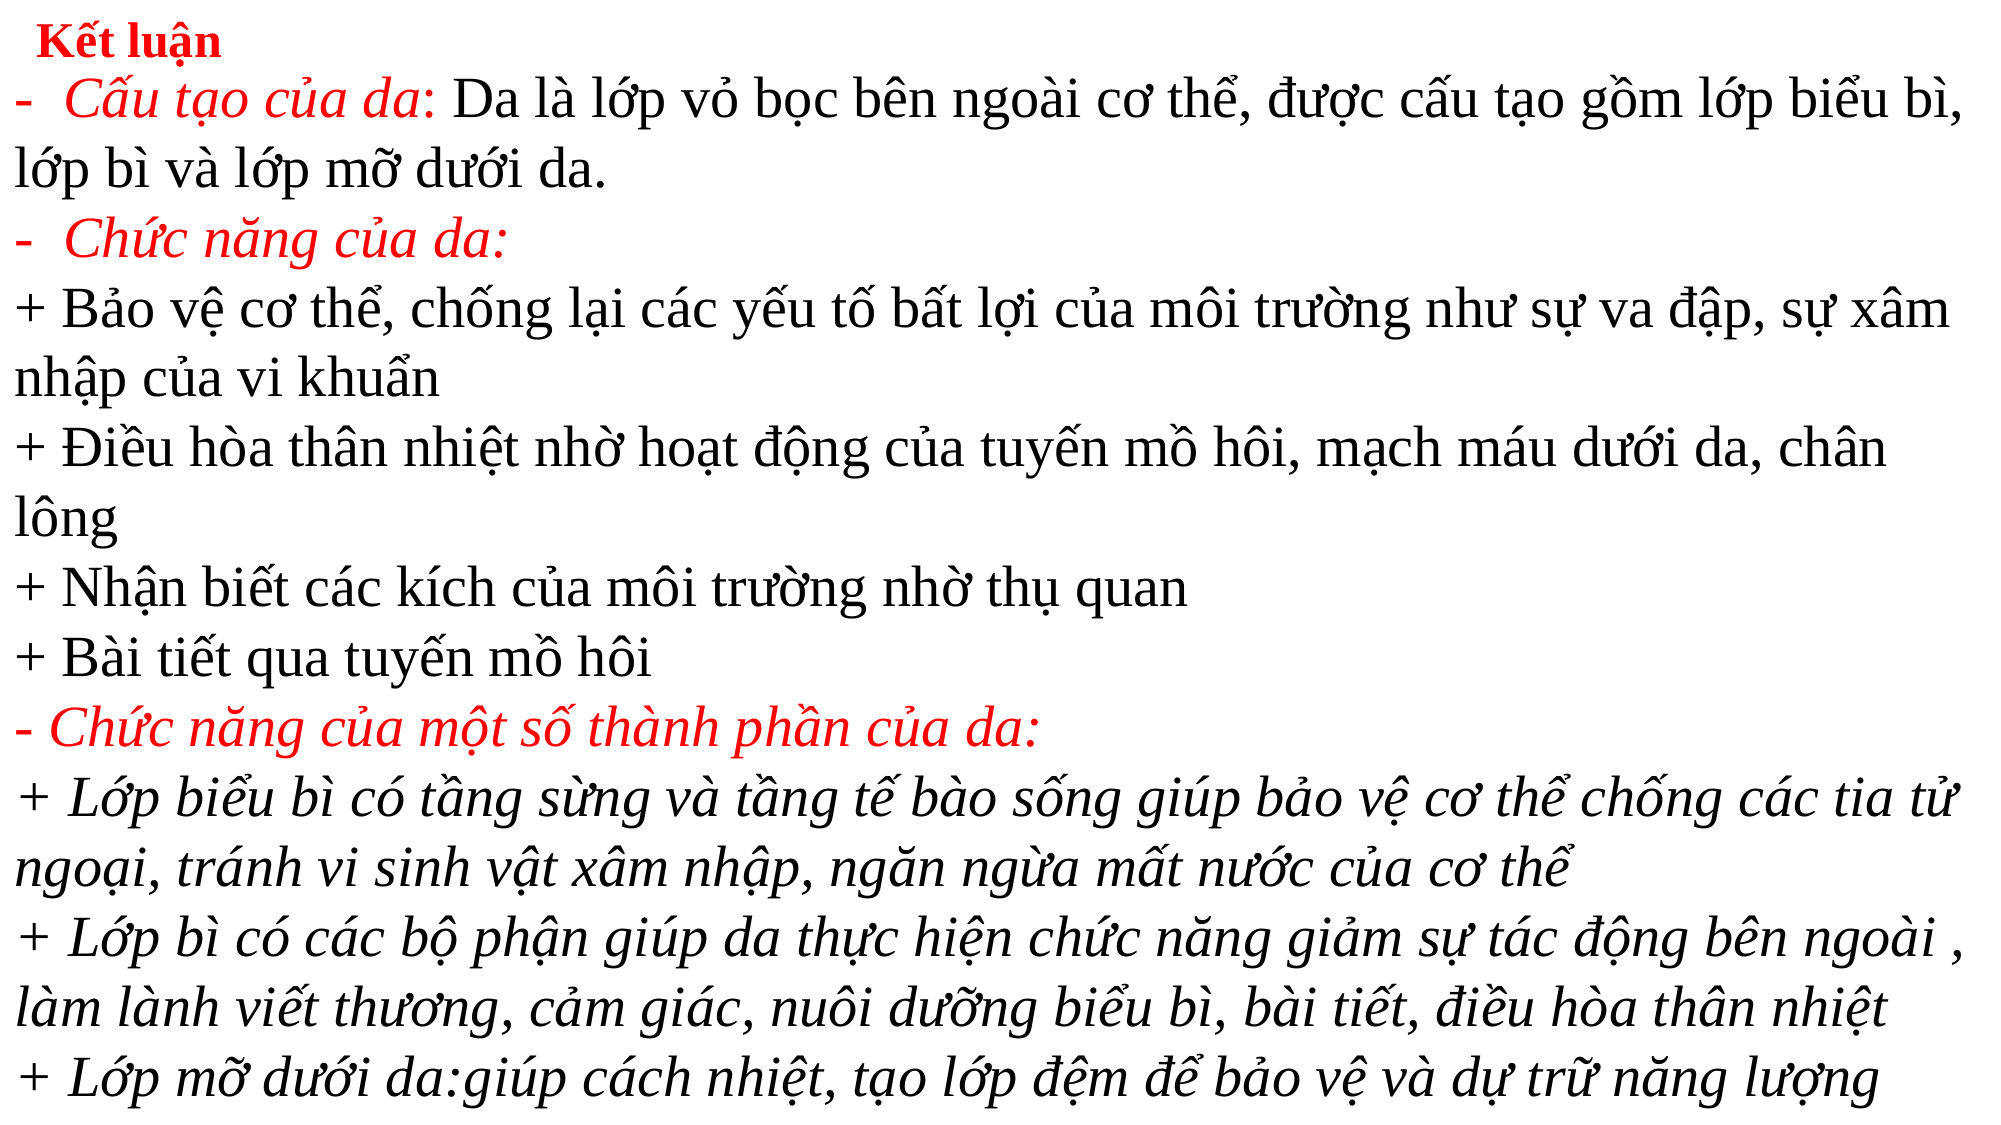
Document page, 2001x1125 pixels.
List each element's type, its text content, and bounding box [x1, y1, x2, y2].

text_box Kết luận [22, 0, 293, 75]
text_box - Cấu tạo của da: Da là lớp vỏ bọc bên ngoài cơ thể, được cấu tạo gồm lớp biểu bì, lớp bì và lớp mỡ dưới da. - Chức năng của da: + Bảo vệ cơ thể, chống lại các yếu tố bất lợi của môi trường như sự va đập, sự xâm nhập của vi khuẩn + Điều hòa thân nhiệt nhờ hoạt động của tuyến mồ hôi, mạch máu dưới da, chân lông + Nhận biết các kích của môi trường nhờ thụ quan + Bài tiết qua tuyến mồ hôi - Chức năng của một số thành phần của da: + Lớp biểu bì có tầng sừng và tầng tế bào sống giúp bảo vệ cơ thể chống các tia tử ngoại, tránh vi sinh vật xâm nhập, ngăn ngừa mất nước của cơ thể + Lớp bì có các bộ phận giúp da thực hiện chức năng giảm sự tác động bên ngoài , làm lành viết thương, cảm giác, nuôi dưỡng biểu bì, bài tiết, điều hòa thân nhiệt + Lớp mỡ dưới da:giúp cách nhiệt, tạo lớp đệm để bảo vệ và dự trữ năng lượng [0, 51, 2000, 1125]
